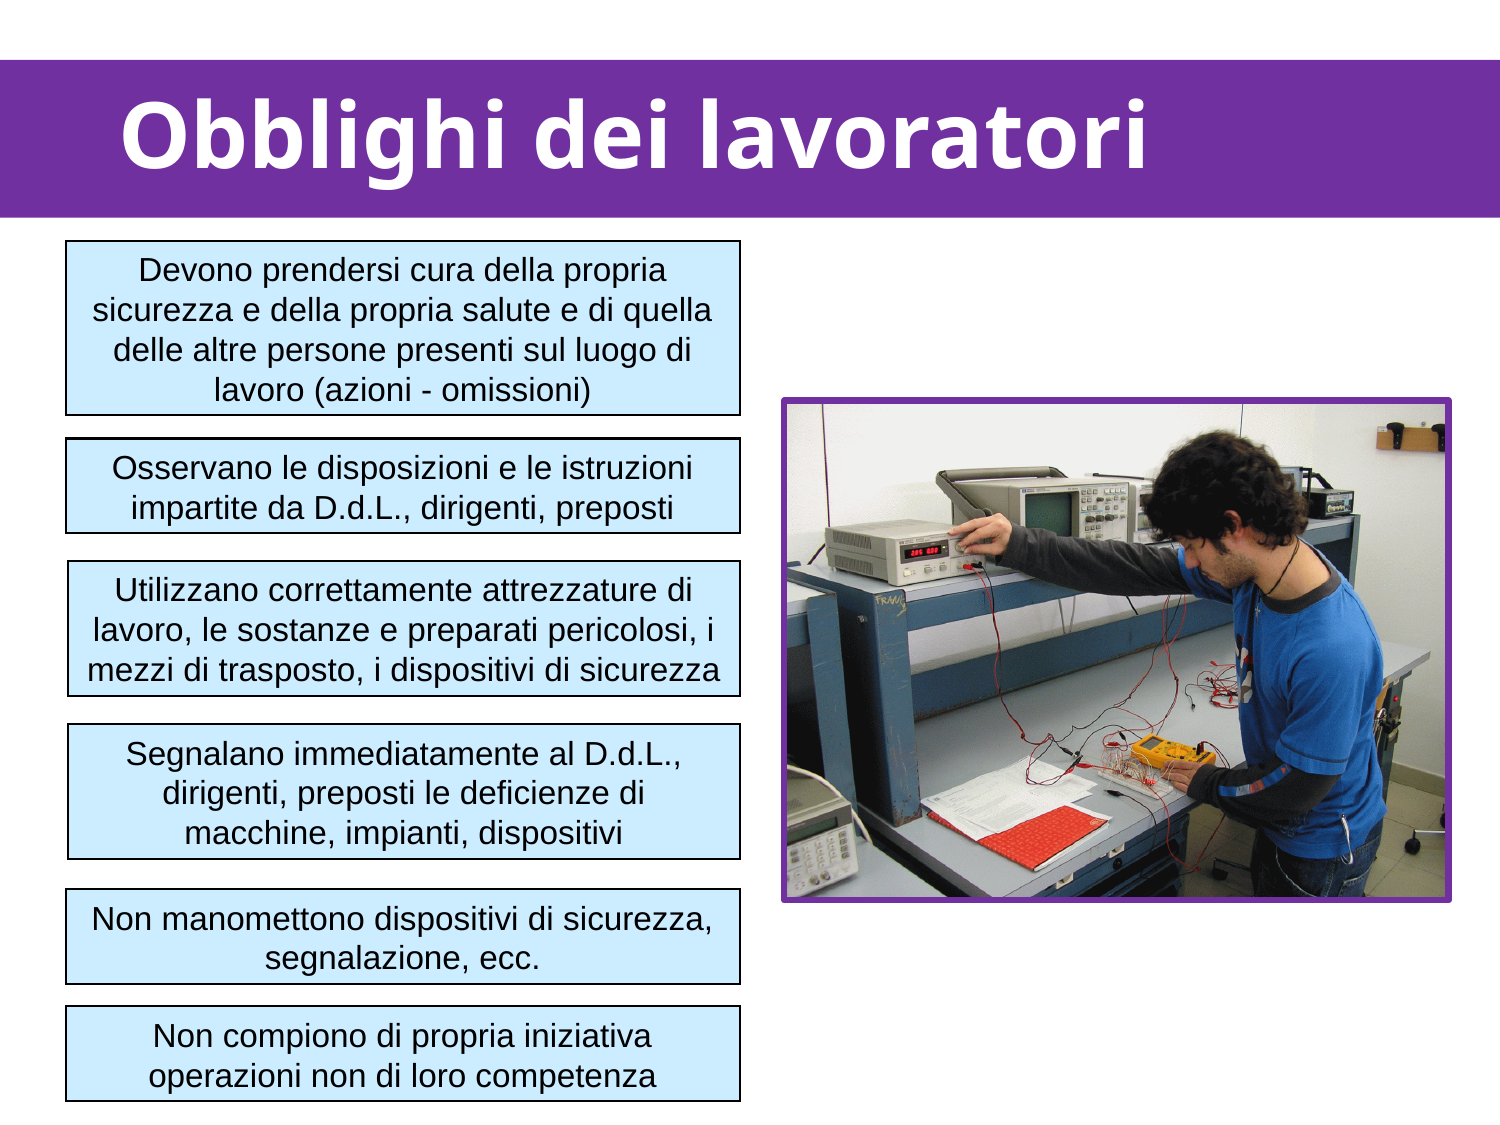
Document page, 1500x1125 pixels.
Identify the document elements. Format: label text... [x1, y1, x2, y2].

text_box Segnalano immediatamente al D.d.L., dirigenti, preposti le deficienze di macchine, impianti, dispositivi [68, 724, 741, 859]
text_box Utilizzano correttamente attrezzature di lavoro, le sostanze e preparati pericolosi, i mezzi di trasposto, i dispositivi di sicurezza [68, 560, 741, 696]
title Obblighi dei lavoratori [103, 59, 1397, 218]
picture [787, 403, 1446, 898]
text_box Non manomettono dispositivi di sicurezza, segnalazione, ecc. [65, 889, 741, 985]
text_box Osservano le disposizioni e le istruzioni impartite da D.d.L., dirigenti, preposti [65, 438, 741, 534]
text_box Non compiono di propria iniziativa operazioni non di loro competenza [65, 1006, 741, 1102]
text_box [0, 59, 1500, 219]
text_box Devono prendersi cura della propria sicurezza e della propria salute e di quella delle altre persone presenti sul luogo di lavoro (azioni - omissioni) [65, 240, 741, 416]
